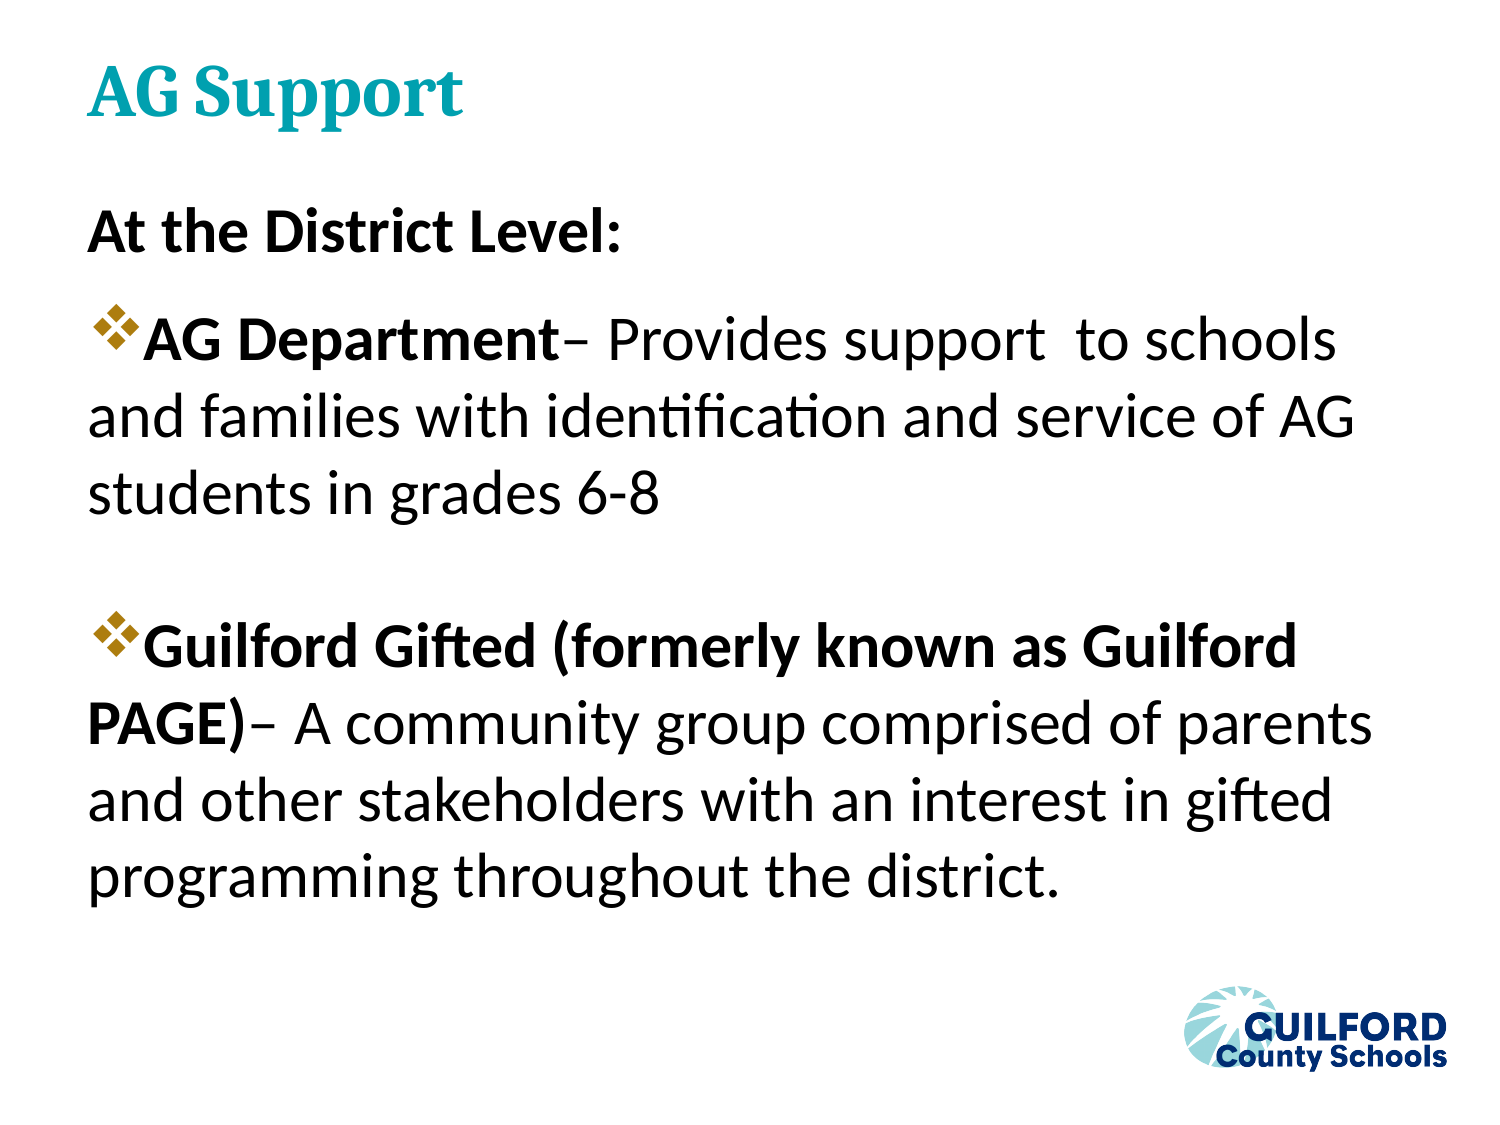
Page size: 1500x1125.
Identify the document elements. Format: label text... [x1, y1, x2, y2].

picture [1184, 986, 1447, 1072]
title AG Support [72, 33, 1343, 111]
list At the District Level: AG Department– Provides support to schools and families with identification and service of AG students in grades 6-8 Guilford Gifted (formerly known as Guilford PAGE)– A community group comprised of parents and other stakeholders with an interest in gifted programming throughout the district. [72, 181, 1421, 919]
